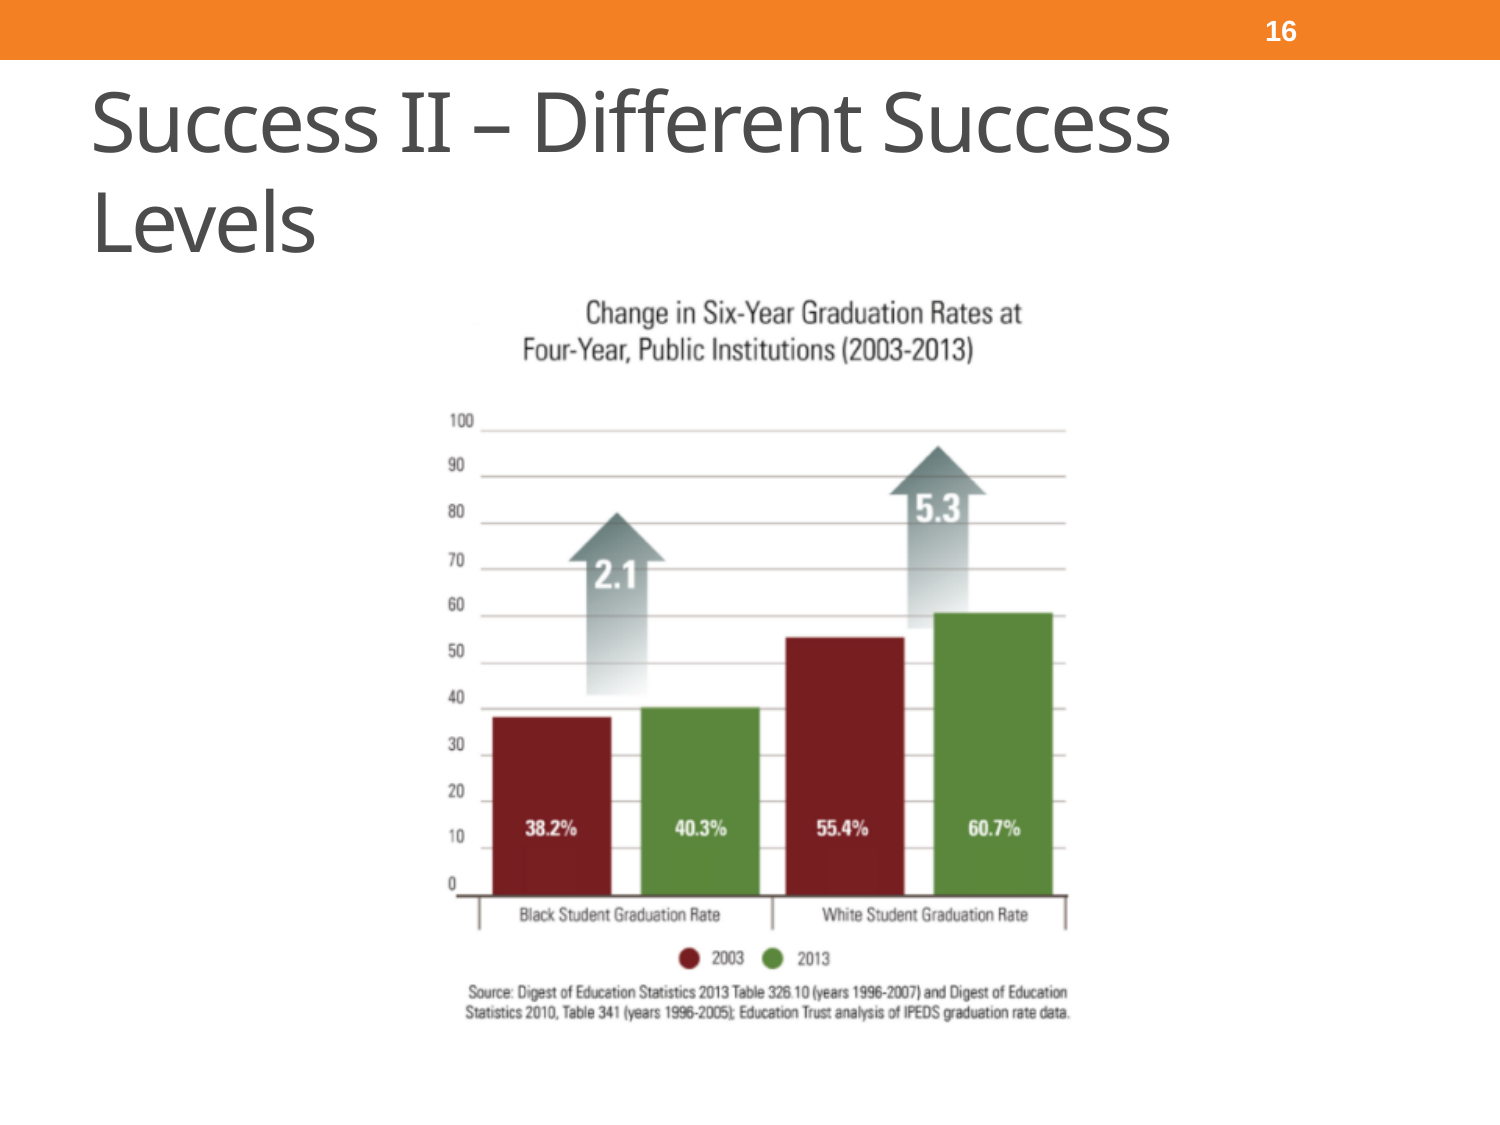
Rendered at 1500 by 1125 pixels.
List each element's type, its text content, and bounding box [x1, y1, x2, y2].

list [382, 262, 1118, 1063]
title Success II – Different Success Levels [75, 87, 1425, 250]
slide_number 16 [1250, 3, 1425, 57]
